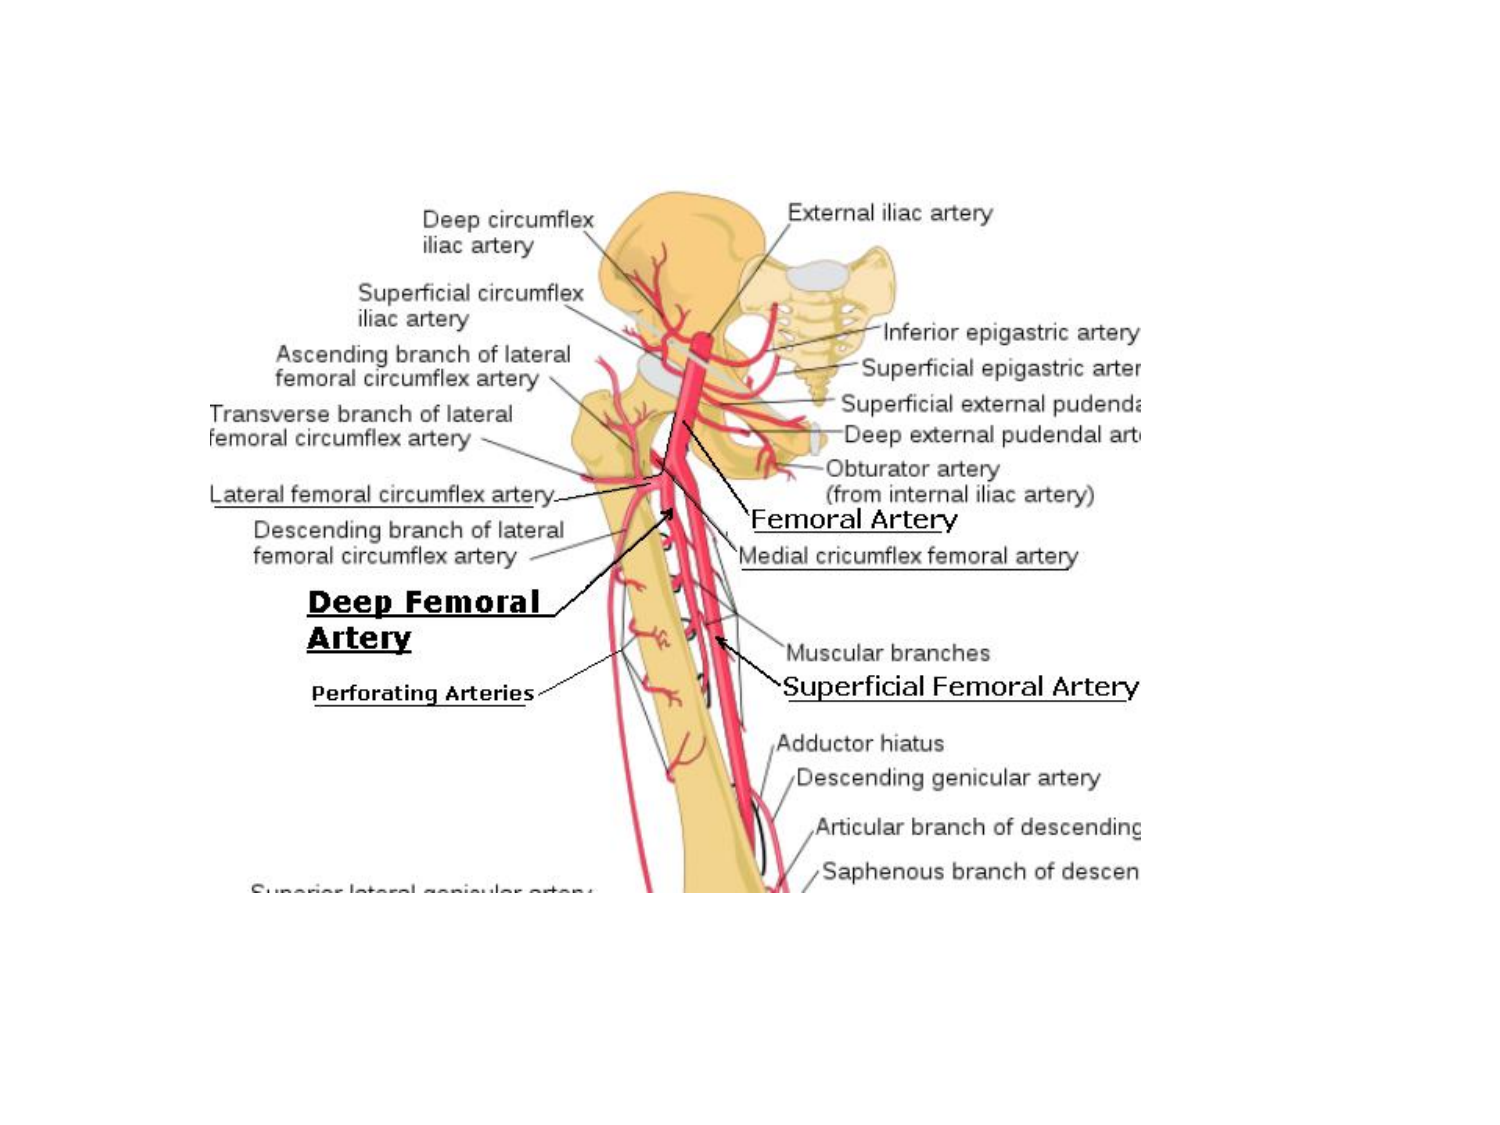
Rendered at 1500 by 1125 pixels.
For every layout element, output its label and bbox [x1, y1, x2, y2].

picture [210, 175, 1141, 894]
